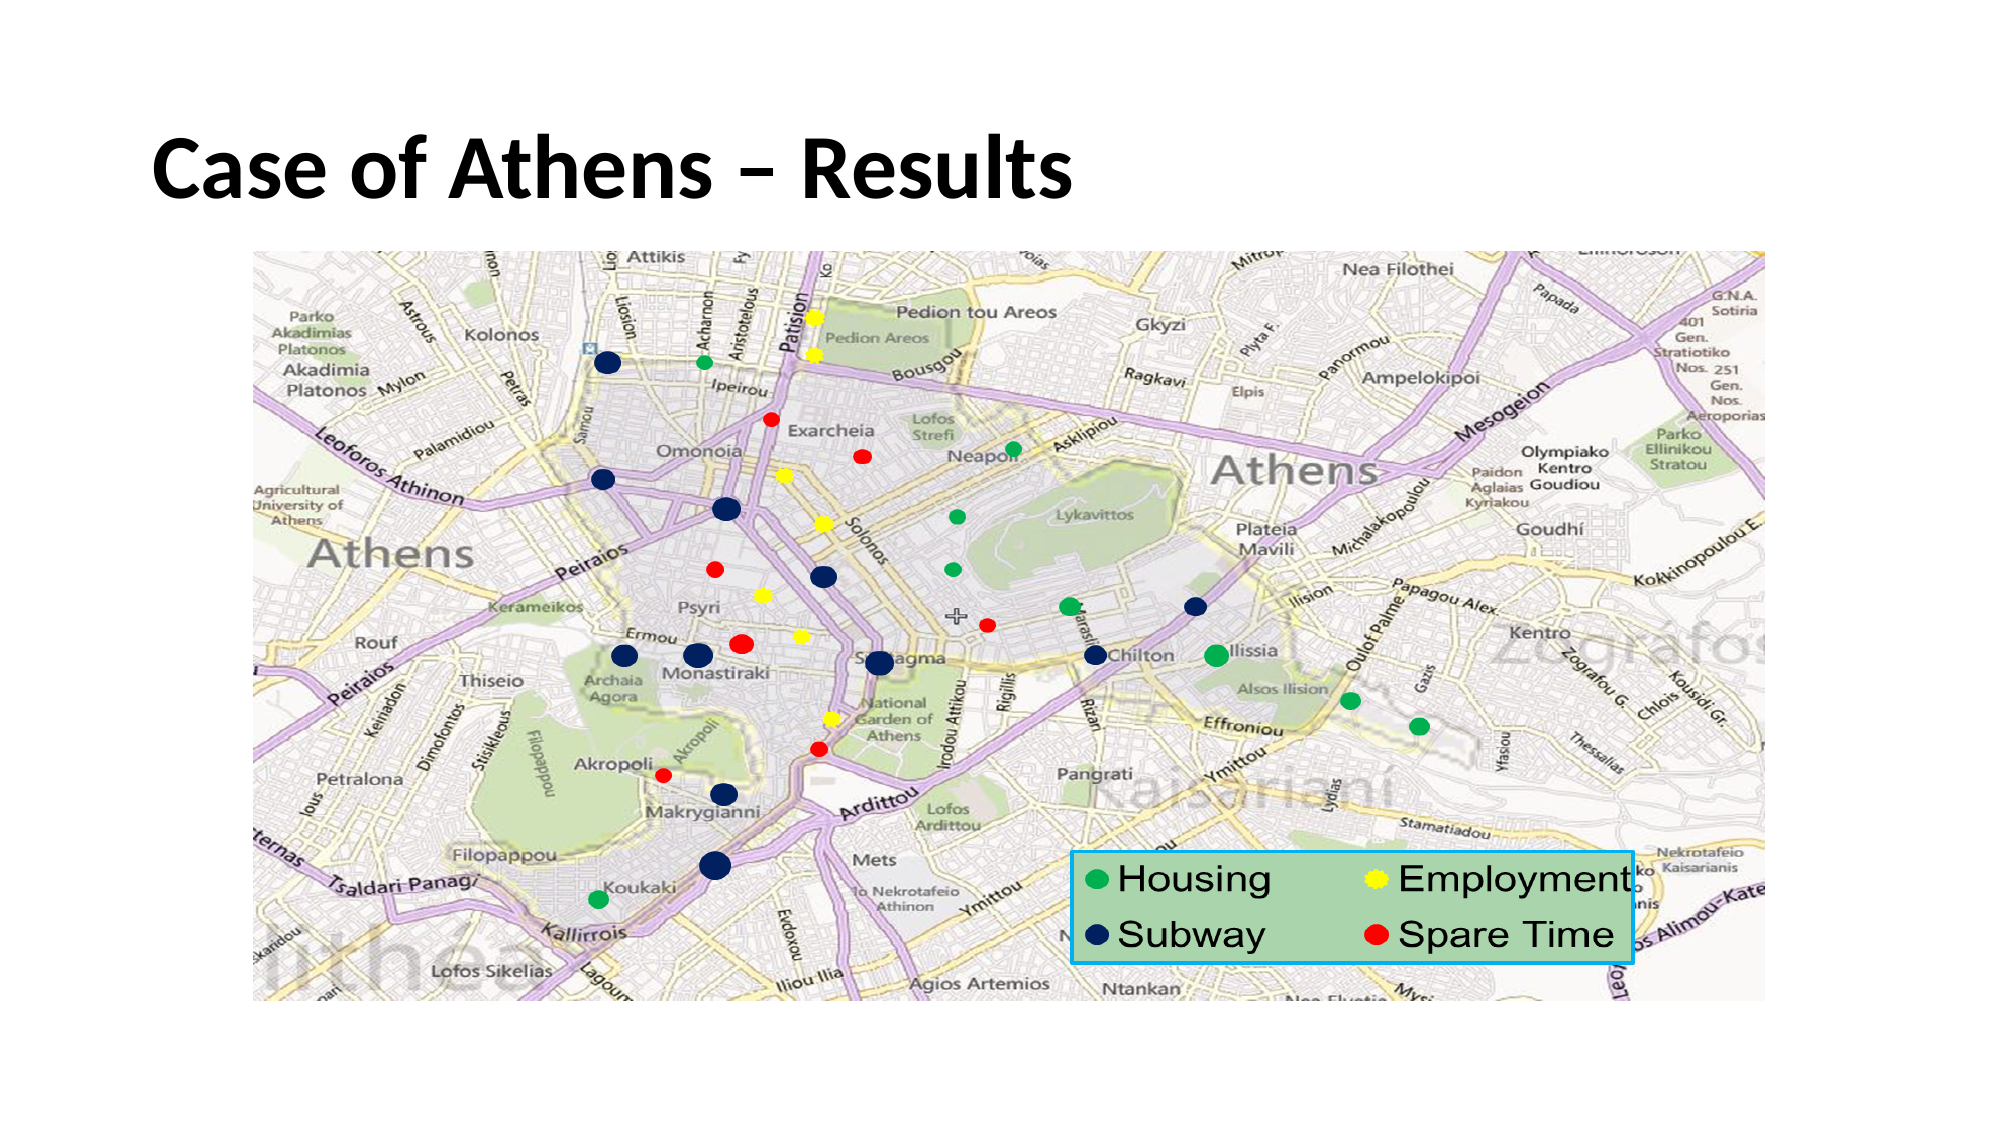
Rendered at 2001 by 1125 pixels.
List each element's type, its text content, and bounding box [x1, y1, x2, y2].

picture [203, 246, 1908, 1050]
title Case of Athens – Results [137, 59, 1863, 278]
